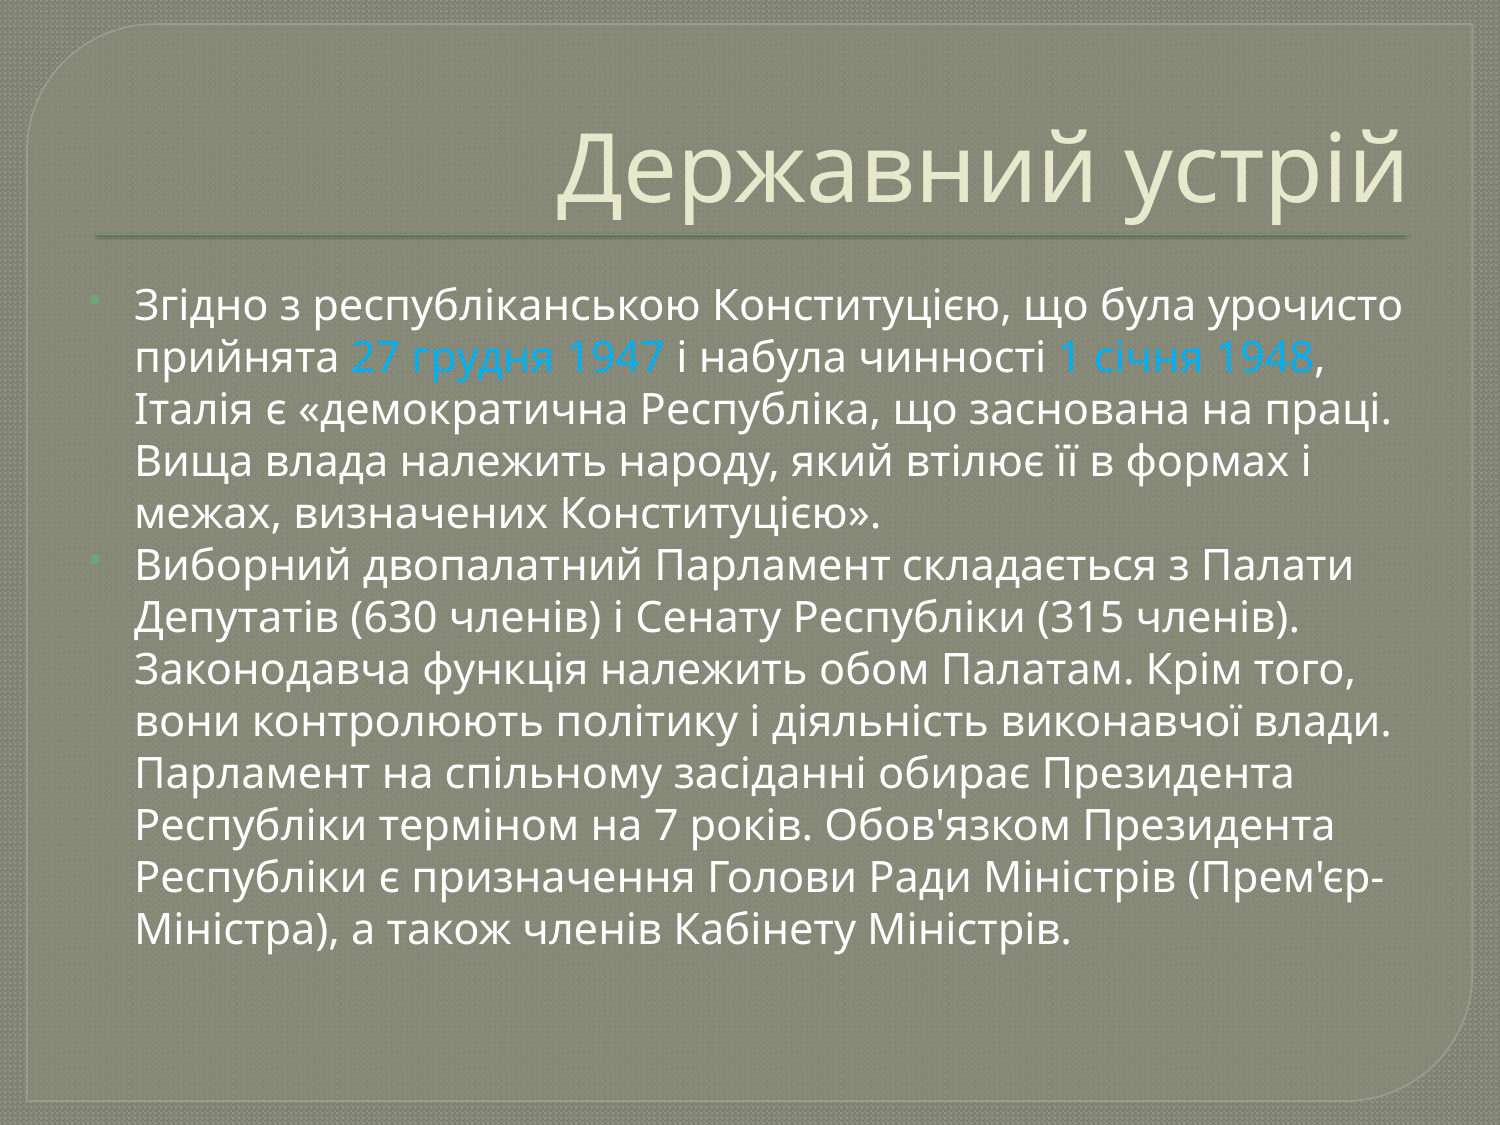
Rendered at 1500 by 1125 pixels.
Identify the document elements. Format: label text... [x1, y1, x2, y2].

list Згідно з республіканською Конституцією, що була урочисто прийнята 27 грудня 1947 і набула чинності 1 січня 1948, Італія є «демократична Республіка, що заснована на праці. Вища влада належить народу, який втілює її в формах і межах, визначених Конституцією». Виборний двопалатний Парламент складається з Палати Депутатів (630 членів) і Сенату Республіки (315 членів). Законодавча функція належить обом Палатам. Крім того, вони контролюють політику і діяльність виконавчої влади. Парламент на спільному засіданні обирає Президента Республіки терміном на 7 років. Обов'язком Президента Республіки є призначення Голови Ради Міністрів (Прем'єр-Міністра), а також членів Кабінету Міністрів. [75, 270, 1425, 1013]
title Державний устрій [75, 41, 1425, 230]
